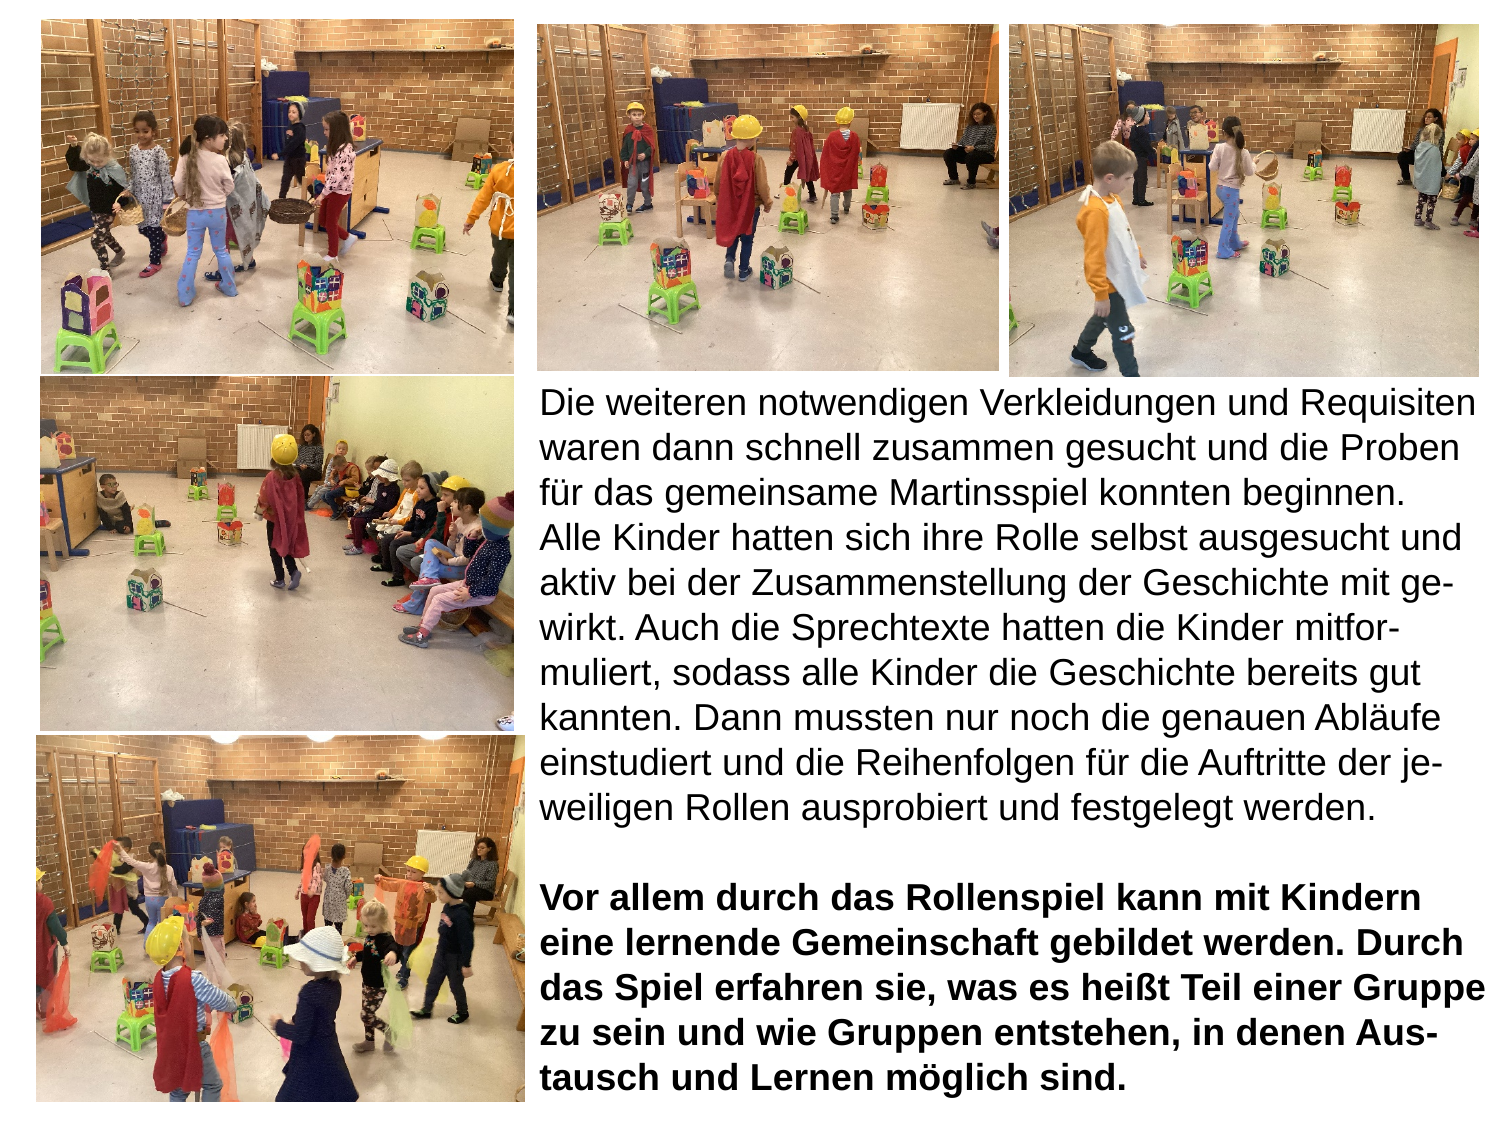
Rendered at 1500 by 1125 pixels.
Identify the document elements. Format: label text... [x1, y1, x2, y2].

text_box Die weiteren notwendigen Verkleidungen und Requisiten waren dann schnell zusammen gesucht und die Proben für das gemeinsame Martinsspiel konnten beginnen. Alle Kinder hatten sich ihre Rolle selbst ausgesucht und aktiv bei der Zusammenstellung der Geschichte mit ge- wirkt. Auch die Sprechtexte hatten die Kinder mitfor- muliert, sodass alle Kinder die Geschichte bereits gut kannten. Dann mussten nur noch die genauen Abläufe einstudiert und die Reihenfolgen für die Auftritte der je- weiligen Rollen ausprobiert und festgelegt werden. Vor allem durch das Rollenspiel kann mit Kindern eine lernende Gemeinschaft gebildet werden. Durch das Spiel erfahren sie, was es heißt Teil einer Gruppe zu sein und wie Gruppen entstehen, in denen Aus- tausch und Lernen möglich sind. [524, 370, 1500, 1125]
picture [537, 24, 1000, 372]
picture [36, 735, 525, 1102]
picture [41, 18, 514, 374]
picture [40, 376, 514, 732]
picture [1009, 24, 1480, 377]
